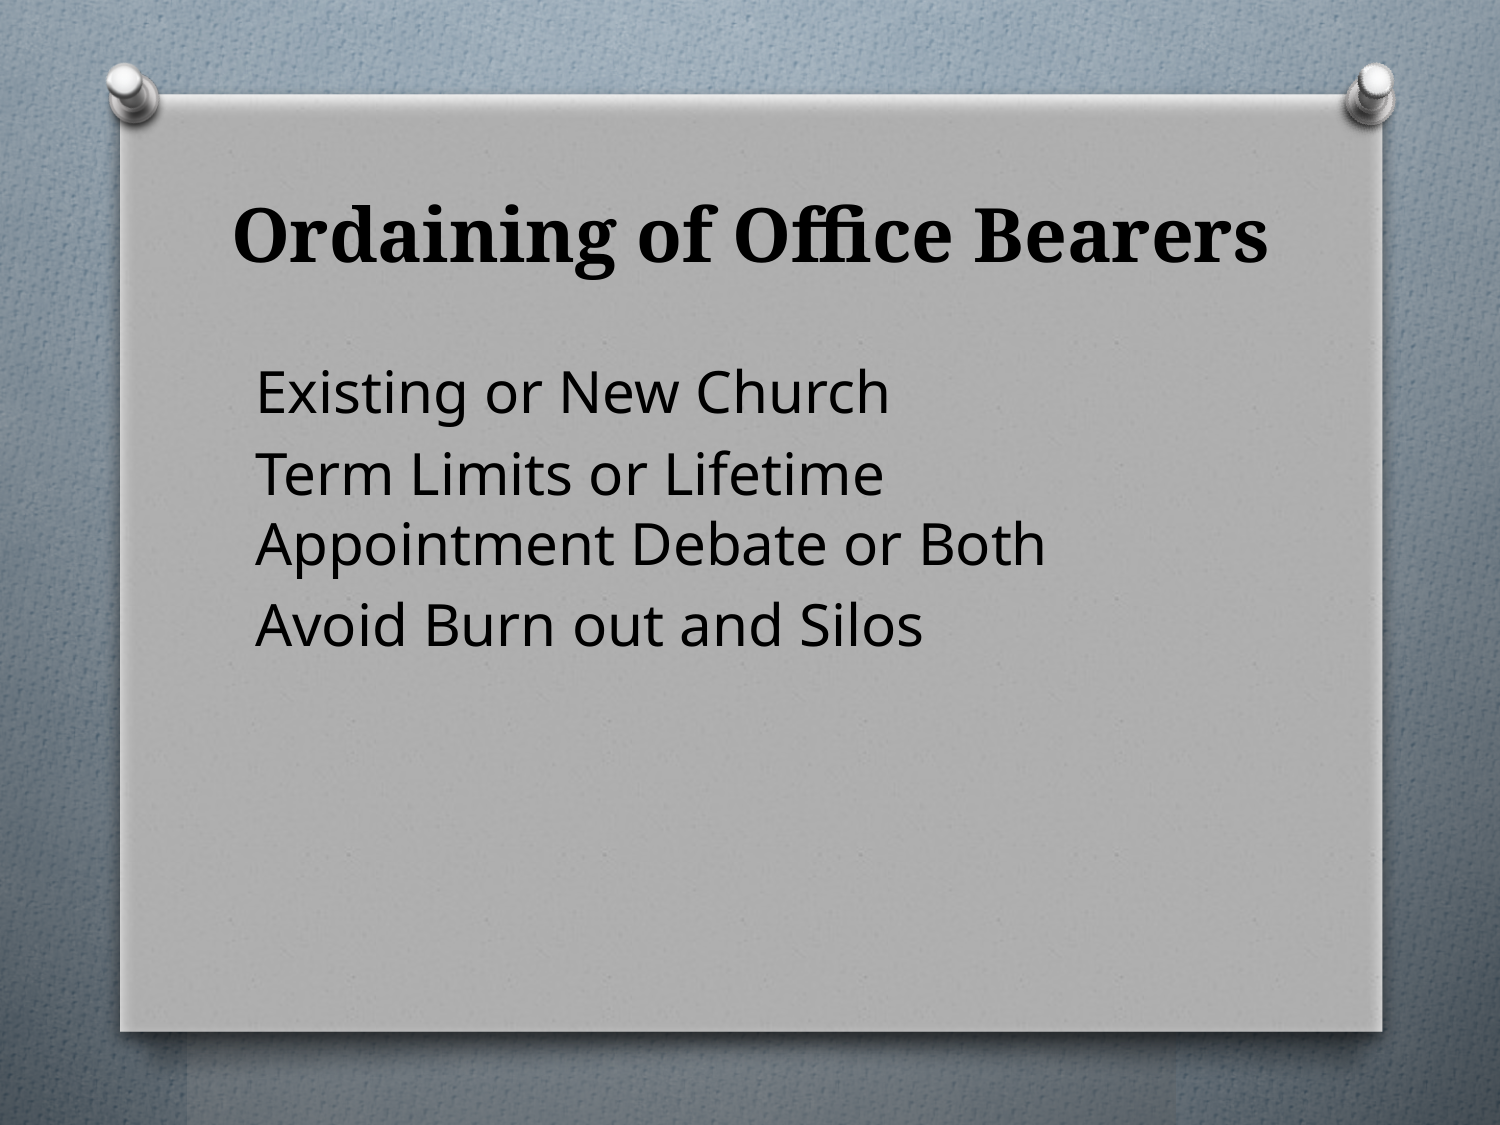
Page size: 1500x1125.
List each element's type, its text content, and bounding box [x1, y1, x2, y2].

title Ordaining of Office Bearers [179, 133, 1323, 332]
picture [75, 31, 197, 152]
picture [1317, 35, 1439, 156]
list Existing or New Church Term Limits or Lifetime Appointment Debate or Both Avoid Burn out and Silos [239, 347, 1257, 940]
